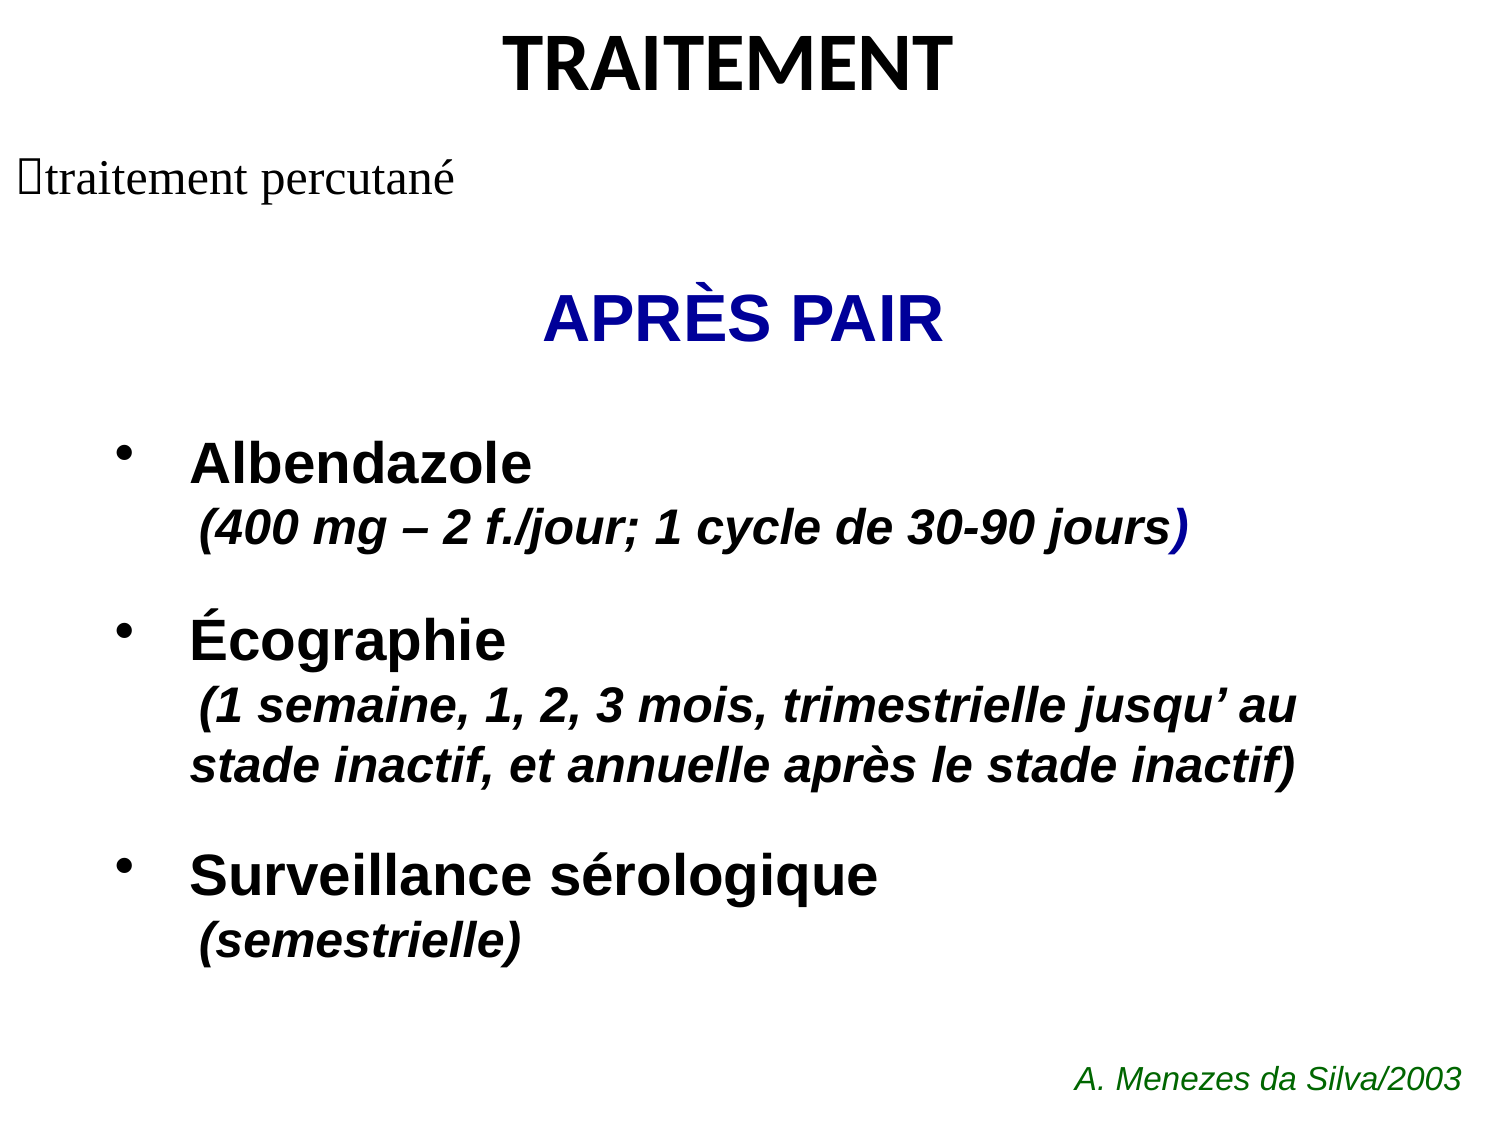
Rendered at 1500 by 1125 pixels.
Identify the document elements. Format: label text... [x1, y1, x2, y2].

text_box APRÈS PAIR [362, 267, 1125, 363]
text_box Surveillance sérologique (semestrielle) [99, 829, 1238, 975]
text_box A. Menezes da Silva/2003 [1049, 1049, 1488, 1105]
text_box traitement percutané [0, 137, 1500, 1125]
text_box Écographie (1 semaine, 1, 2, 3 mois, trimestrielle jusqu’ au stade inactif, et annuelle après le stade inactif) [99, 595, 1450, 800]
text_box Albendazole (400 mg – 2 f./jour; 1 cycle de 30-90 jours) [99, 417, 1299, 563]
text_box TRAITEMENT [100, 0, 1376, 114]
